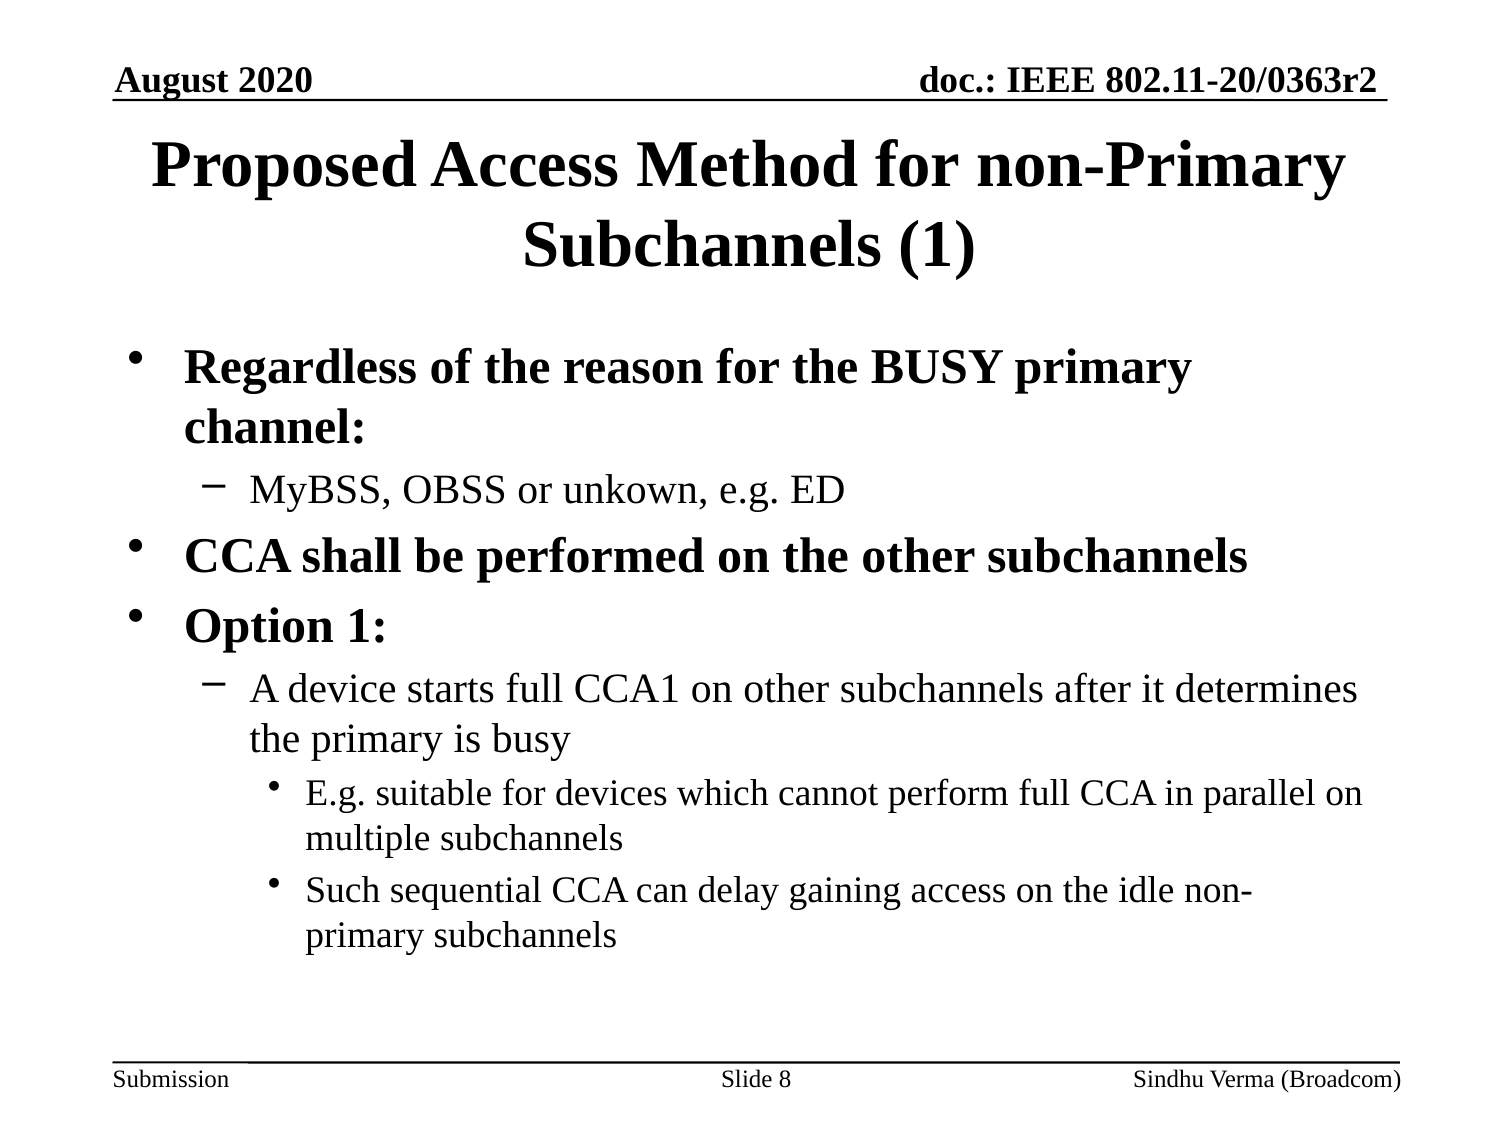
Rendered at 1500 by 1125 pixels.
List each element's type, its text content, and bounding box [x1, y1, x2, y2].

slide_number Slide 8 [712, 1061, 800, 1093]
title Proposed Access Method for non-Primary Subchannels (1) [112, 112, 1388, 288]
list Regardless of the reason for the BUSY primary channel: MyBSS, OBSS or unkown, e.g. ED CCA shall be performed on the other subchannels Option 1: A device starts full CCA1 on other subchannels after it determines the primary is busy E.g. suitable for devices which cannot perform full CCA in parallel on multiple subchannels Such sequential CCA can delay gaining access on the idle non-primary subchannels [112, 326, 1388, 1002]
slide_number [114, 54, 316, 101]
footer Sindhu Verma (Broadcom) [1129, 1061, 1402, 1093]
